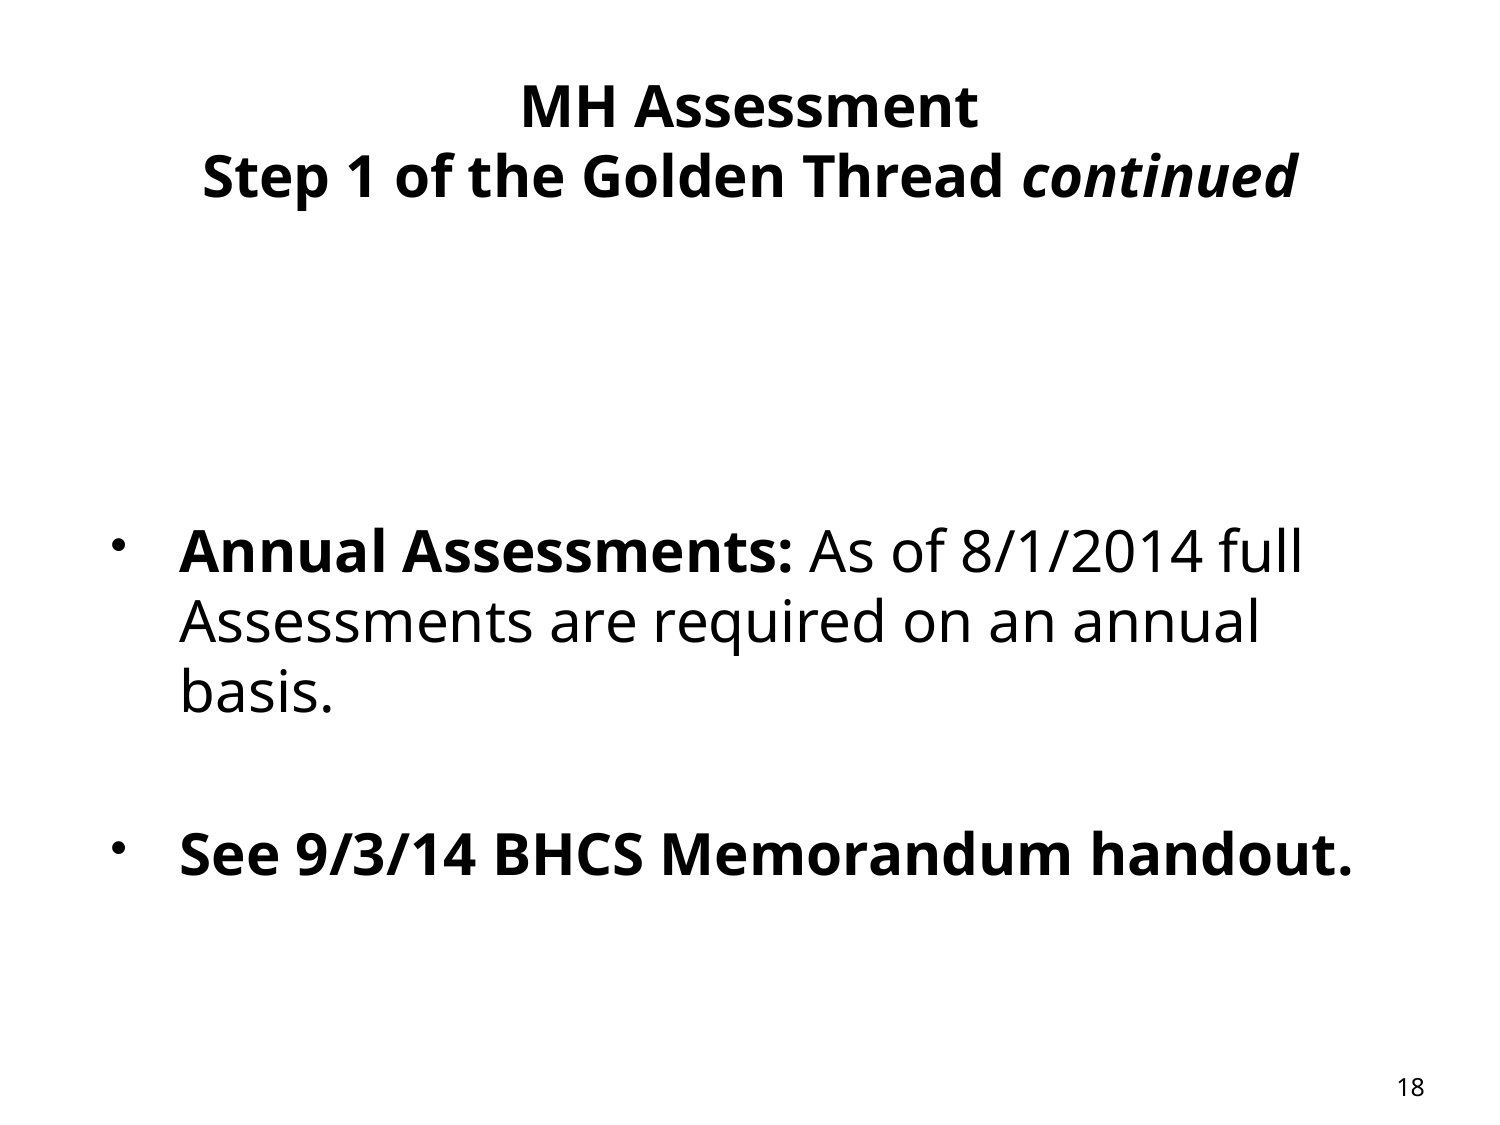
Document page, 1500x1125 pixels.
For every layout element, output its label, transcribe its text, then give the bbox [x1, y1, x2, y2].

title MH Assessment Step 1 of the Golden Thread continued [75, 45, 1425, 233]
slide_number 18 [1299, 1052, 1425, 1113]
list Annual Assessments: As of 8/1/2014 full Assessments are required on an annual basis. See 9/3/14 BHCS Memorandum handout. [75, 262, 1425, 1035]
